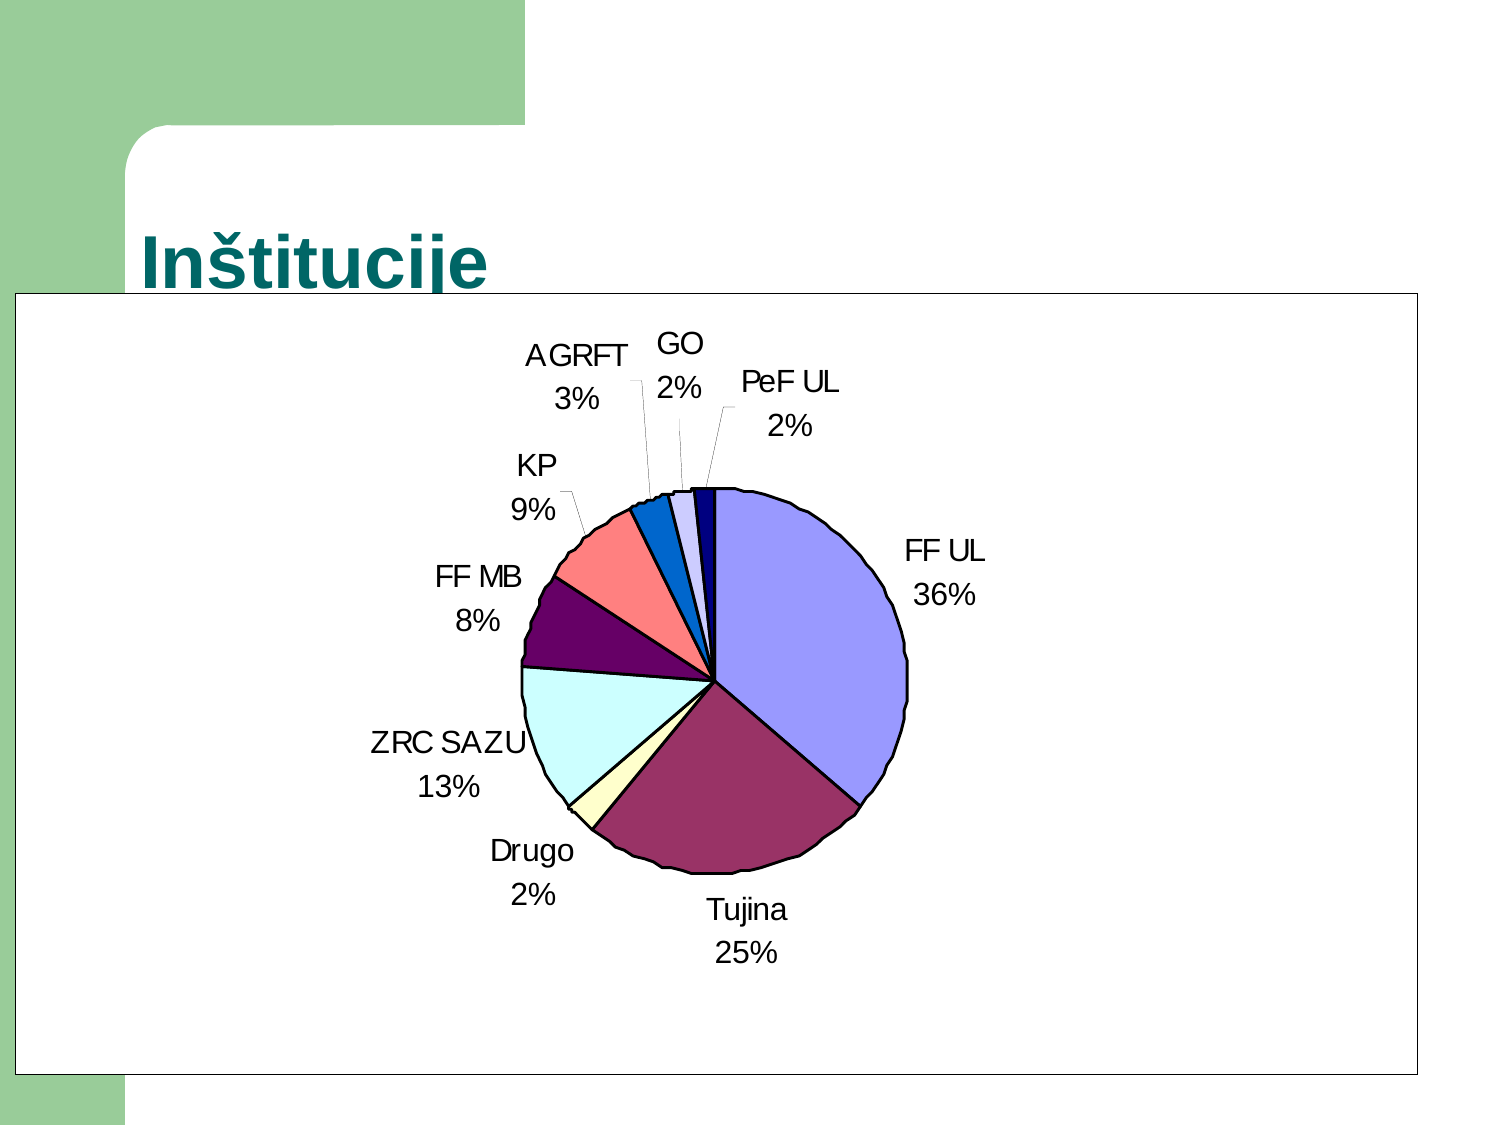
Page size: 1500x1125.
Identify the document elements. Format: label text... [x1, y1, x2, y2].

title Inštitucije [124, 124, 1426, 277]
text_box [0, 278, 1436, 1090]
